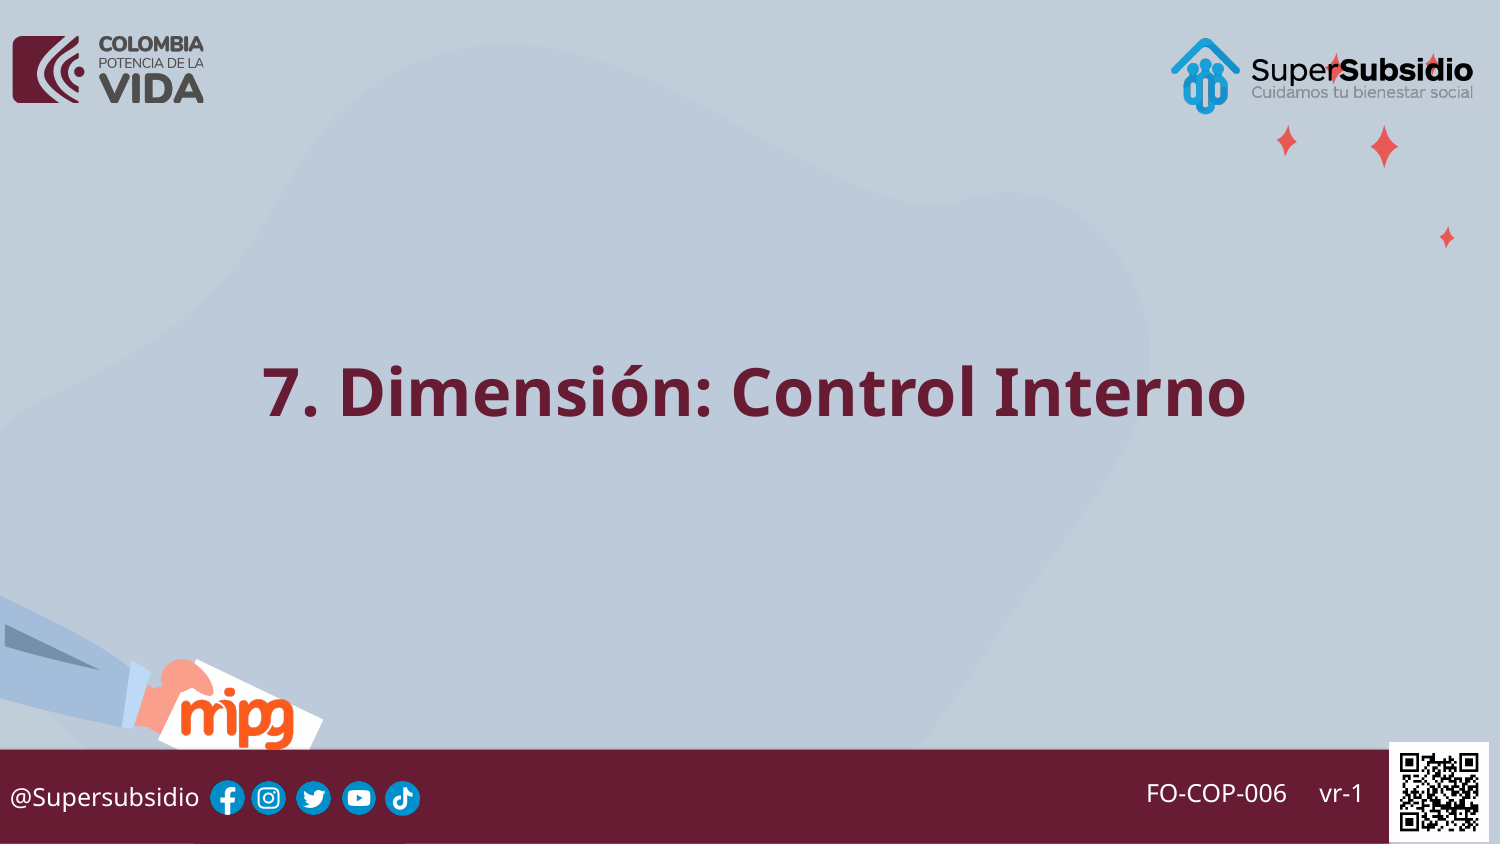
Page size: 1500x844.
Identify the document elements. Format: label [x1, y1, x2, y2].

text_box [0, 0, 1500, 844]
picture [174, 683, 311, 752]
